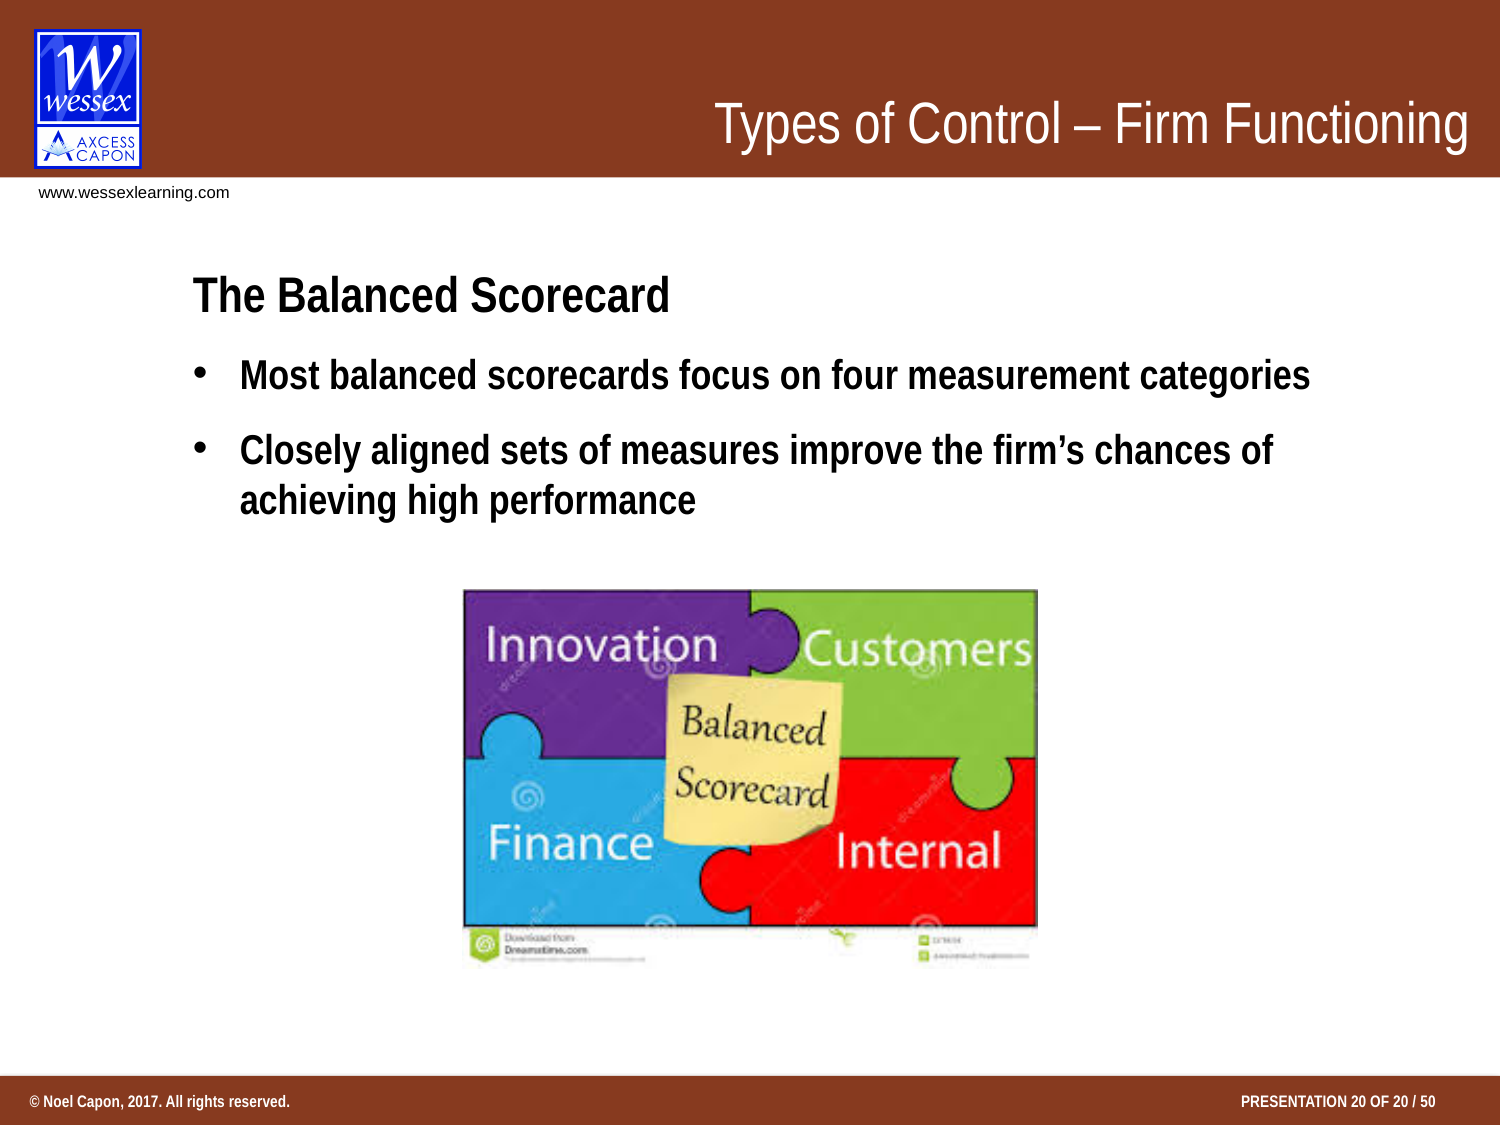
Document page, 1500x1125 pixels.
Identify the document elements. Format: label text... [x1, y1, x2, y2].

picture [462, 588, 1038, 969]
text_box Types of Control – Firm Functioning [0, 0, 1500, 178]
text_box The Balanced Scorecard Most balanced scorecards focus on four measurement categories Closely aligned sets of measures improve the firm’s chances of achieving high performance [153, 262, 1354, 523]
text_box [34, 28, 232, 203]
